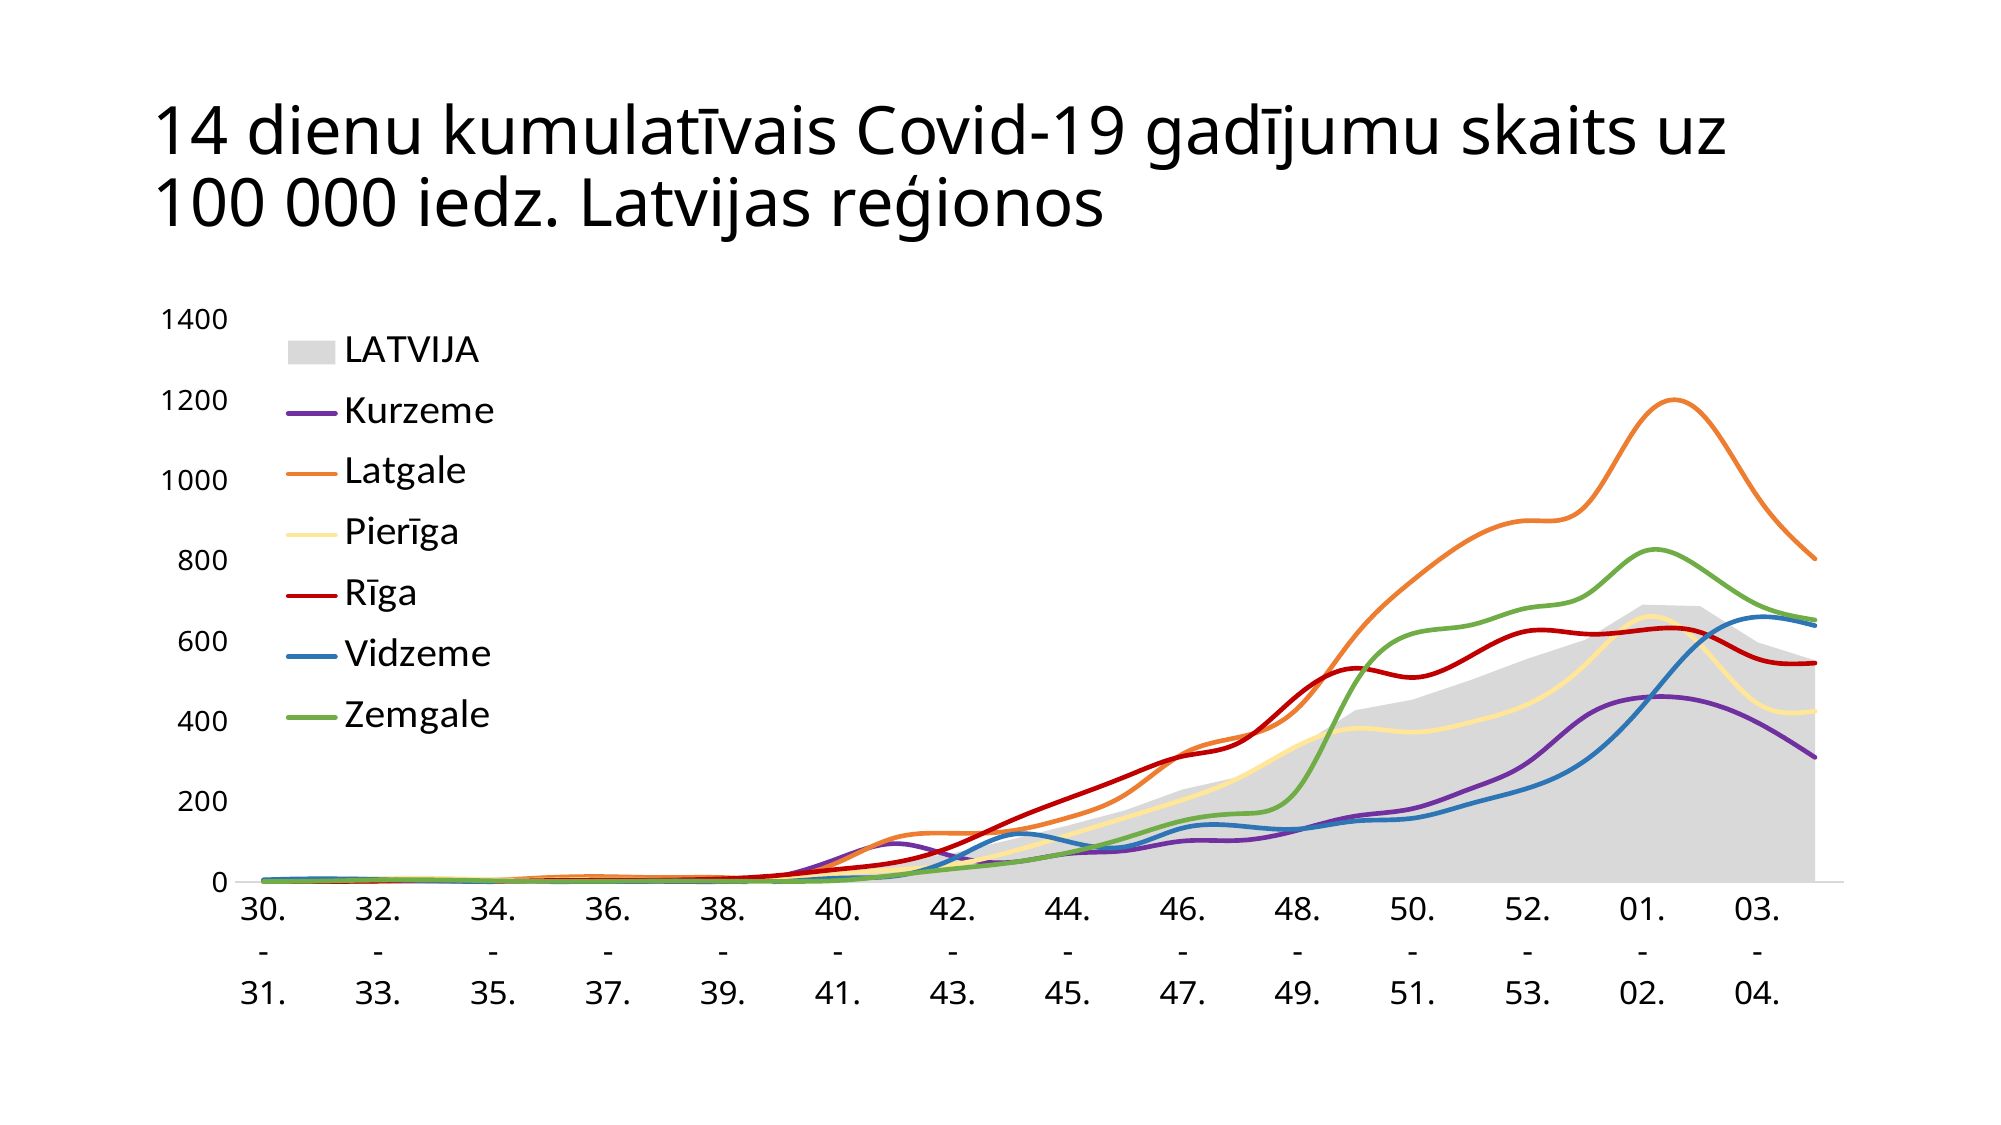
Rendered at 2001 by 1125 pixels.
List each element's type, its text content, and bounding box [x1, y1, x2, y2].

chart [137, 299, 1863, 1014]
title 14 dienu kumulatīvais Covid-19 gadījumu skaits uz 100 000 iedz. Latvijas reģionos [137, 59, 1863, 278]
